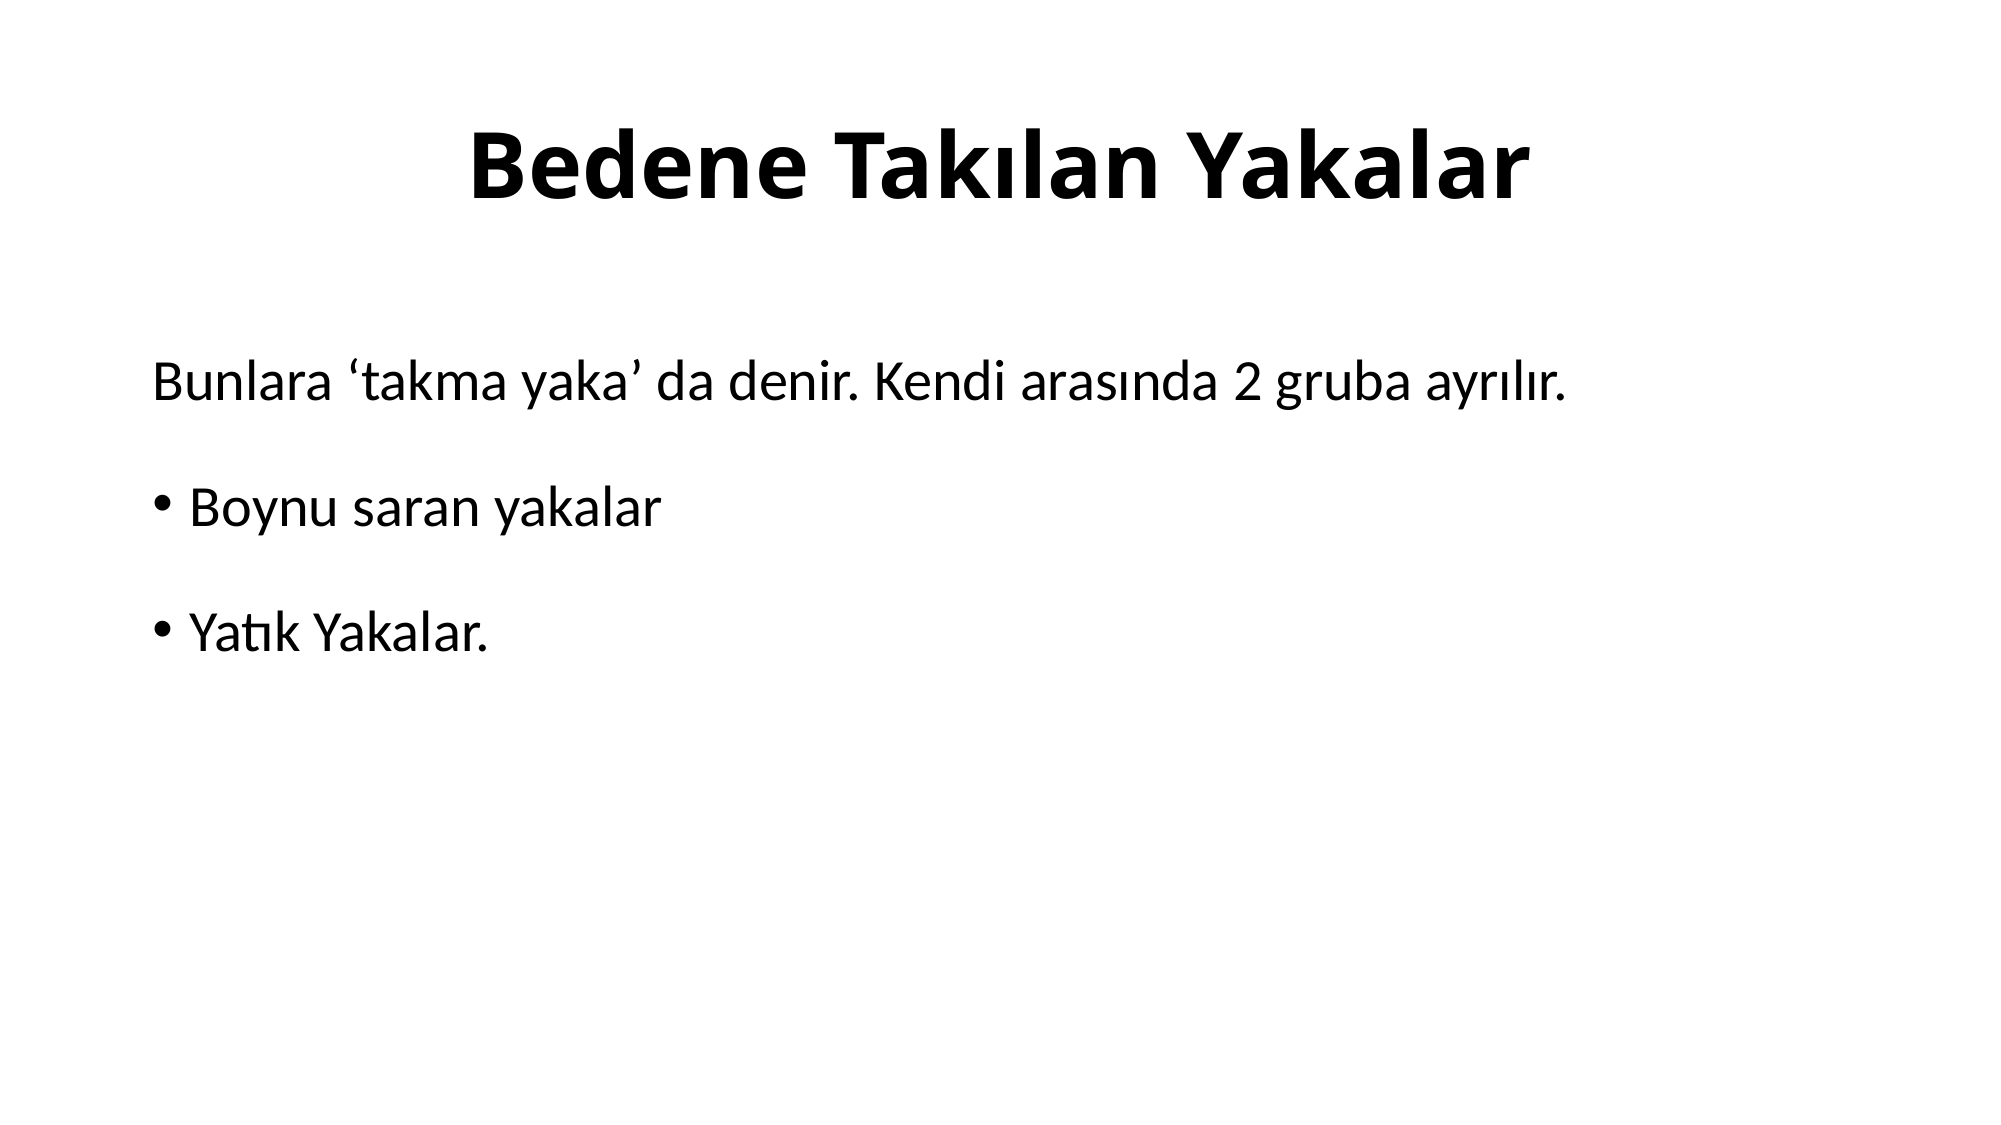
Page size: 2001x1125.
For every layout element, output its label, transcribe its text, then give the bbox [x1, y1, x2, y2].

list Bunlara ‘takma yaka’ da denir. Kendi arasında 2 gruba ayrılır. Boynu saran yakalar Yatık Yakalar. [137, 299, 1863, 1014]
title Bedene Takılan Yakalar [137, 59, 1863, 278]
